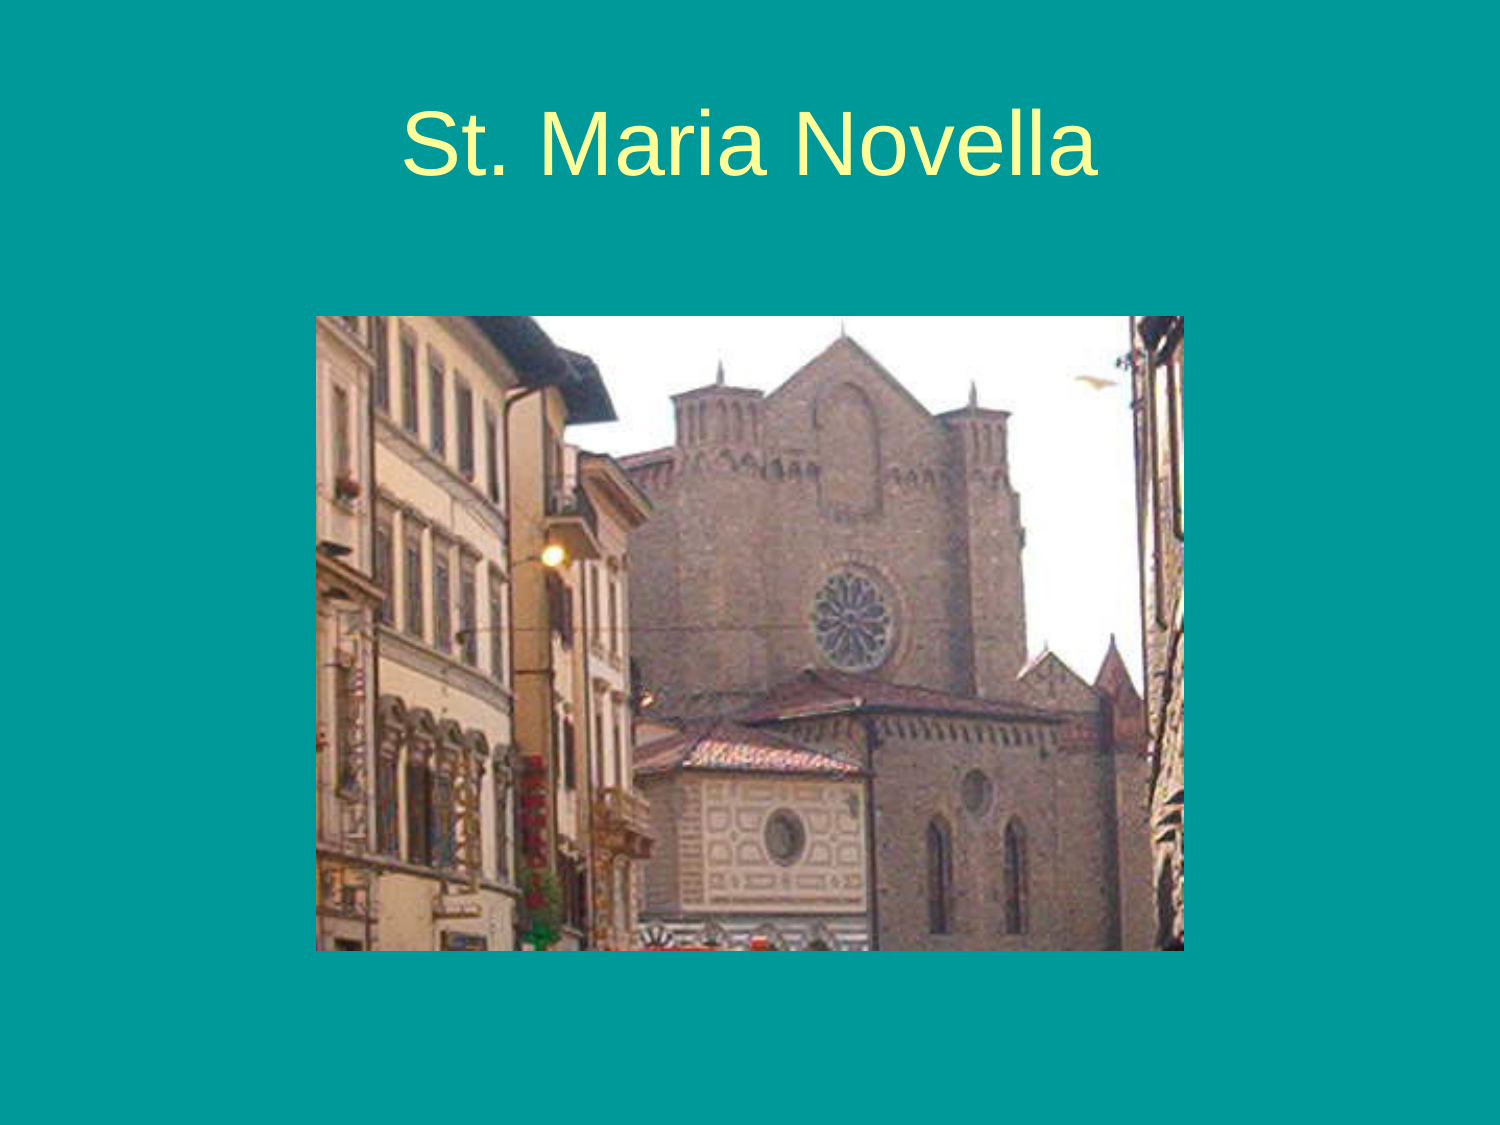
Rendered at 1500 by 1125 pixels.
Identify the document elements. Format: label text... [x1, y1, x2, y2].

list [316, 316, 1184, 951]
title St. Maria Novella [75, 45, 1425, 233]
